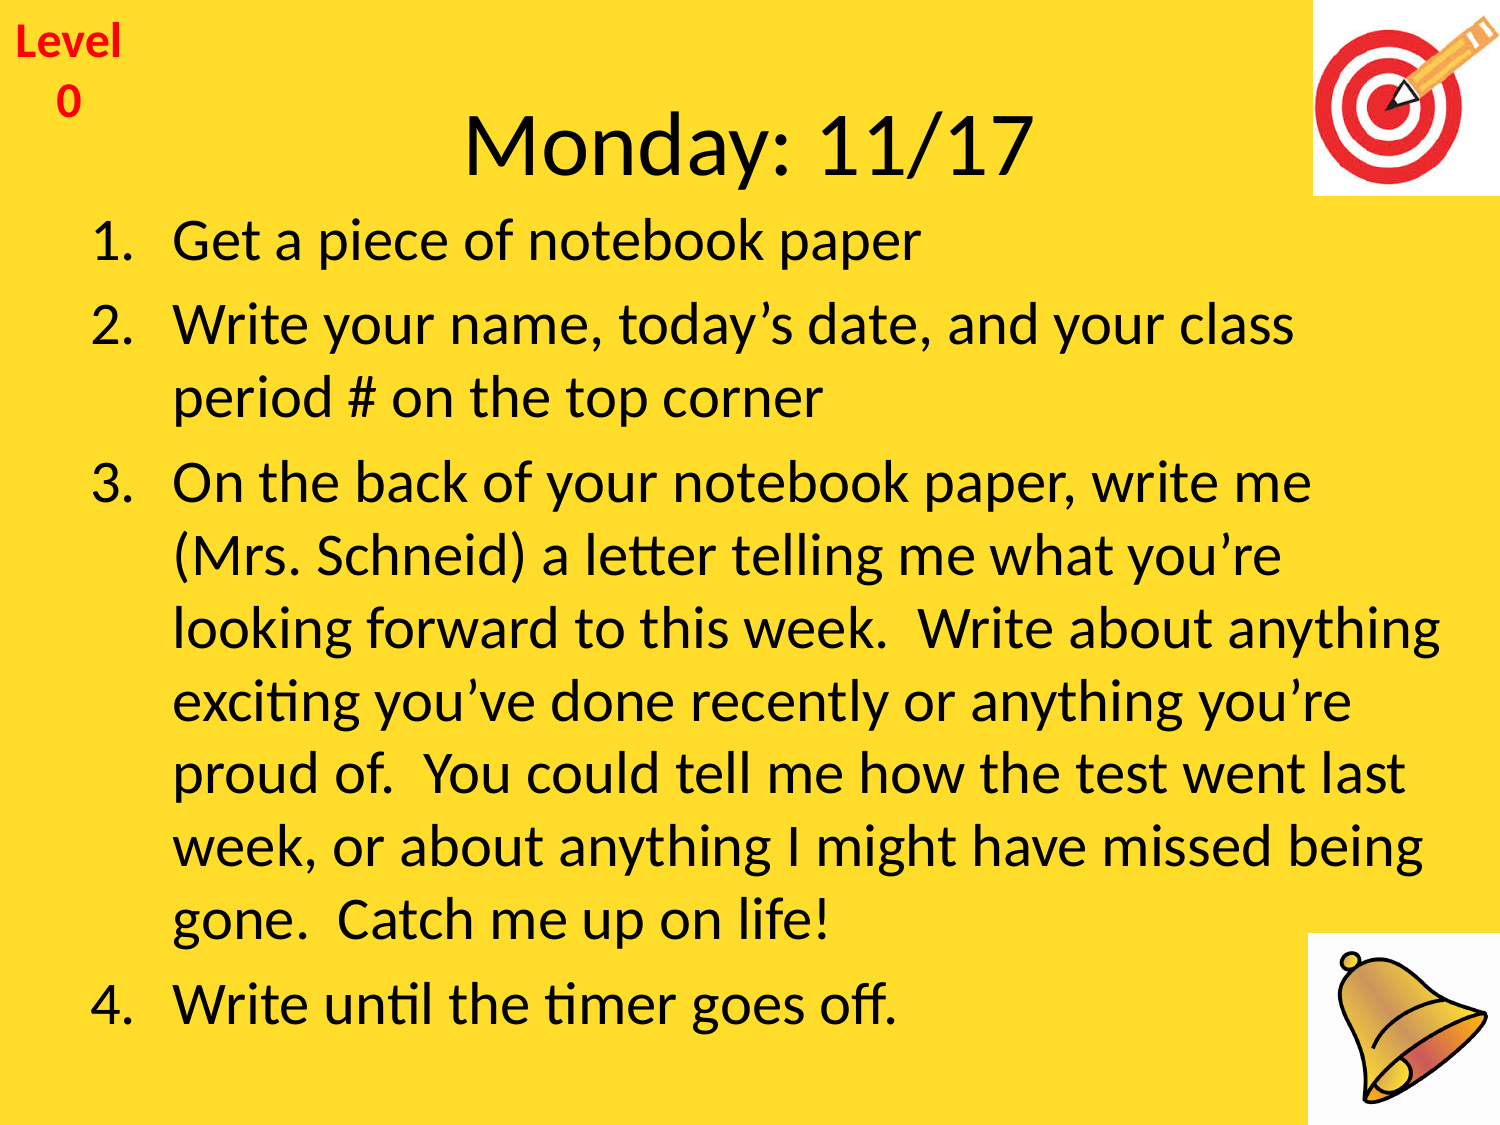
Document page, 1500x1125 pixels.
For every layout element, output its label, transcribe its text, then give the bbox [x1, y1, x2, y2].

picture [1307, 932, 1500, 1125]
title Monday: 11/17 [75, 45, 1308, 191]
list Get a piece of notebook paper Write your name, today’s date, and your class period # on the top corner On the back of your notebook paper, write me (Mrs. Schneid) a letter telling me what you’re looking forward to this week. Write about anything exciting you’ve done recently or anything you’re proud of. You could tell me how the test went last week, or about anything I might have missed being gone. Catch me up on life! Write until the timer goes off. [75, 191, 1470, 1049]
picture [1313, 0, 1500, 196]
text_box Level 0 [0, 0, 138, 135]
